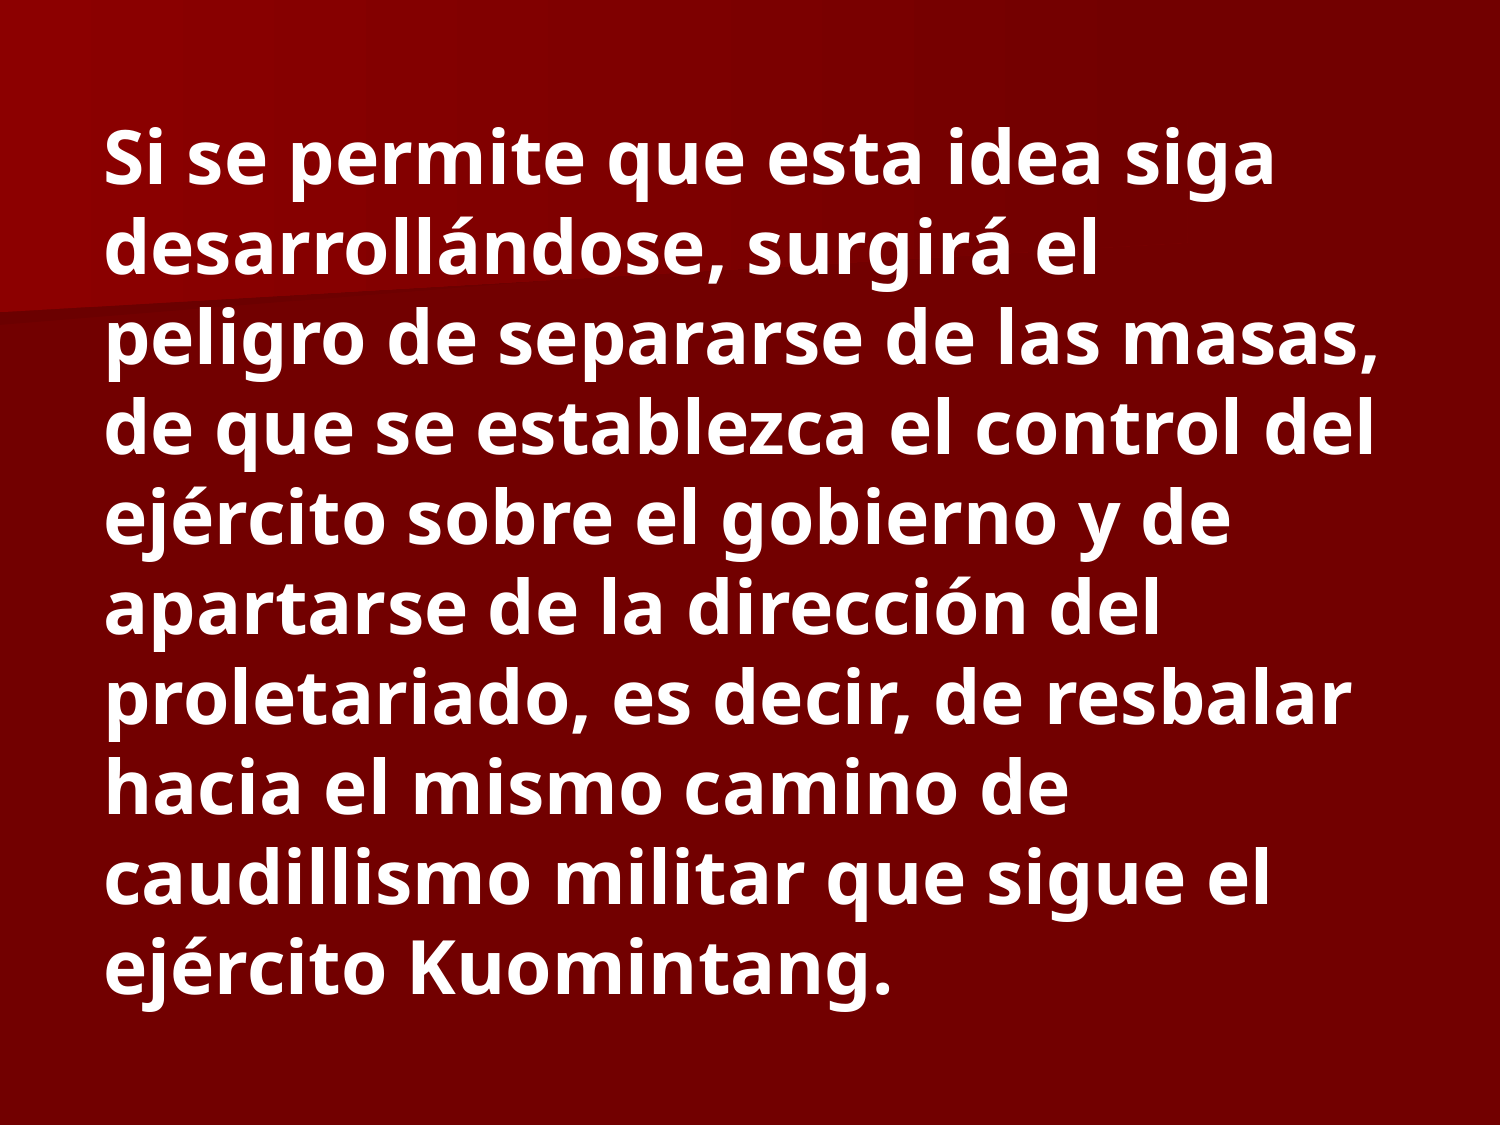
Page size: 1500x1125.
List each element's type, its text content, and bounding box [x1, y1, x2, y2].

text_box Si se permite que esta idea siga desarrollándose, surgirá el peligro de separarse de las masas, de que se establezca el control del ejército sobre el gobierno y de apartarse de la dirección del proletariado, es decir, de resbalar hacia el mismo camino de caudillismo militar que sigue el ejército Kuomintang. [88, 101, 1400, 1017]
